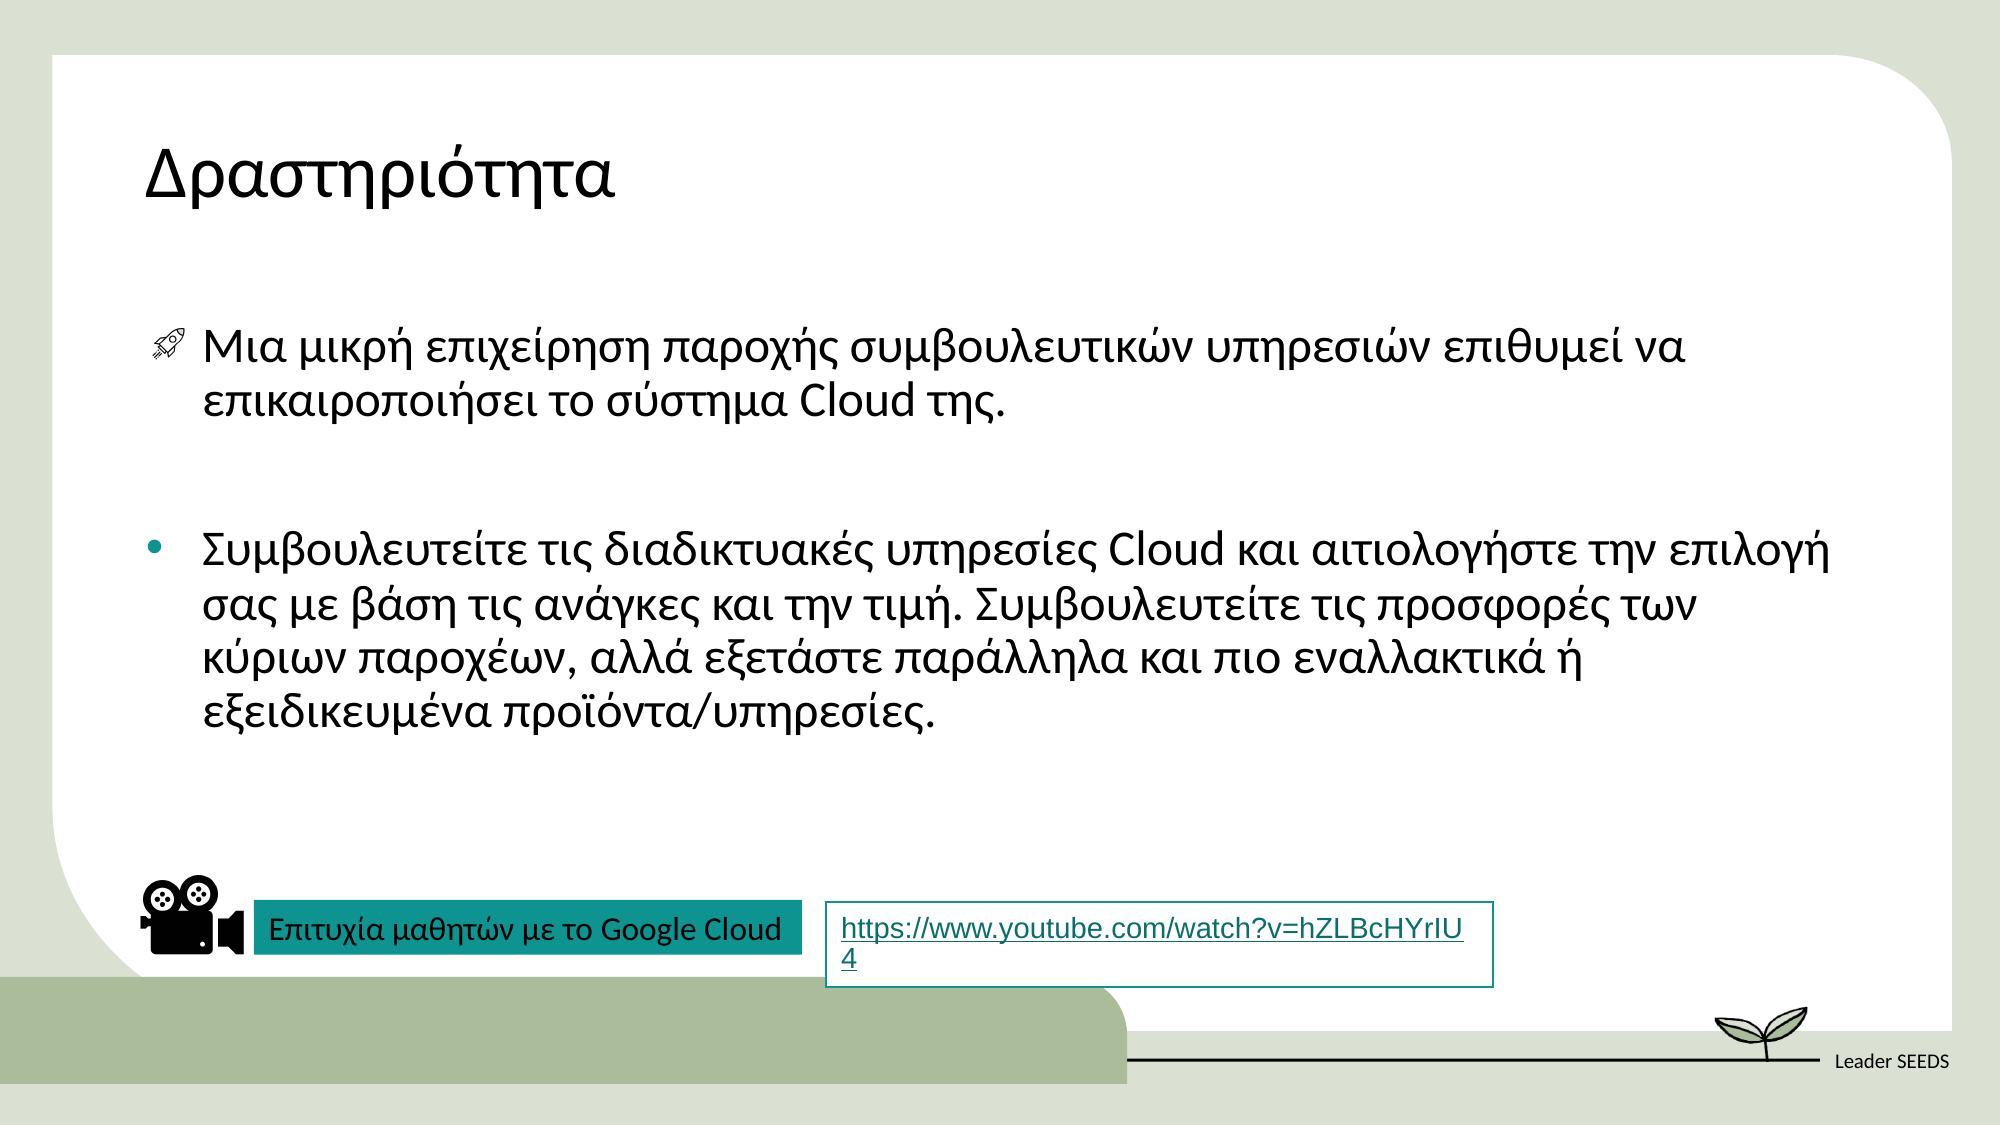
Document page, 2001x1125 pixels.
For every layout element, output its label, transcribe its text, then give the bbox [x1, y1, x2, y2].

picture [130, 853, 254, 976]
text_box Επιτυχία μαθητών με το Google Cloud [254, 899, 802, 955]
text_box https://www.youtube.com/watch?v=hZLBcHYrIU4 [825, 901, 1494, 988]
text_box [253, 835, 1854, 998]
list Δραστηριότητα [130, 124, 1869, 257]
picture [145, 325, 186, 361]
list Μια μικρή επιχείρηση παροχής συμβουλευτικών υπηρεσιών επιθυμεί να επικαιροποιήσει το σύστημα Cloud της. Συμβουλευτείτε τις διαδικτυακές υπηρεσίες Cloud και αιτιολογήστε την επιλογή σας με βάση τις ανάγκες και την τιμή. Συμβουλευτείτε τις προσφορές των κύριων παροχέων, αλλά εξετάστε παράλληλα και πιο εναλλακτικά ή εξειδικευμένα προϊόντα/υπηρεσίες. [130, 311, 1869, 968]
